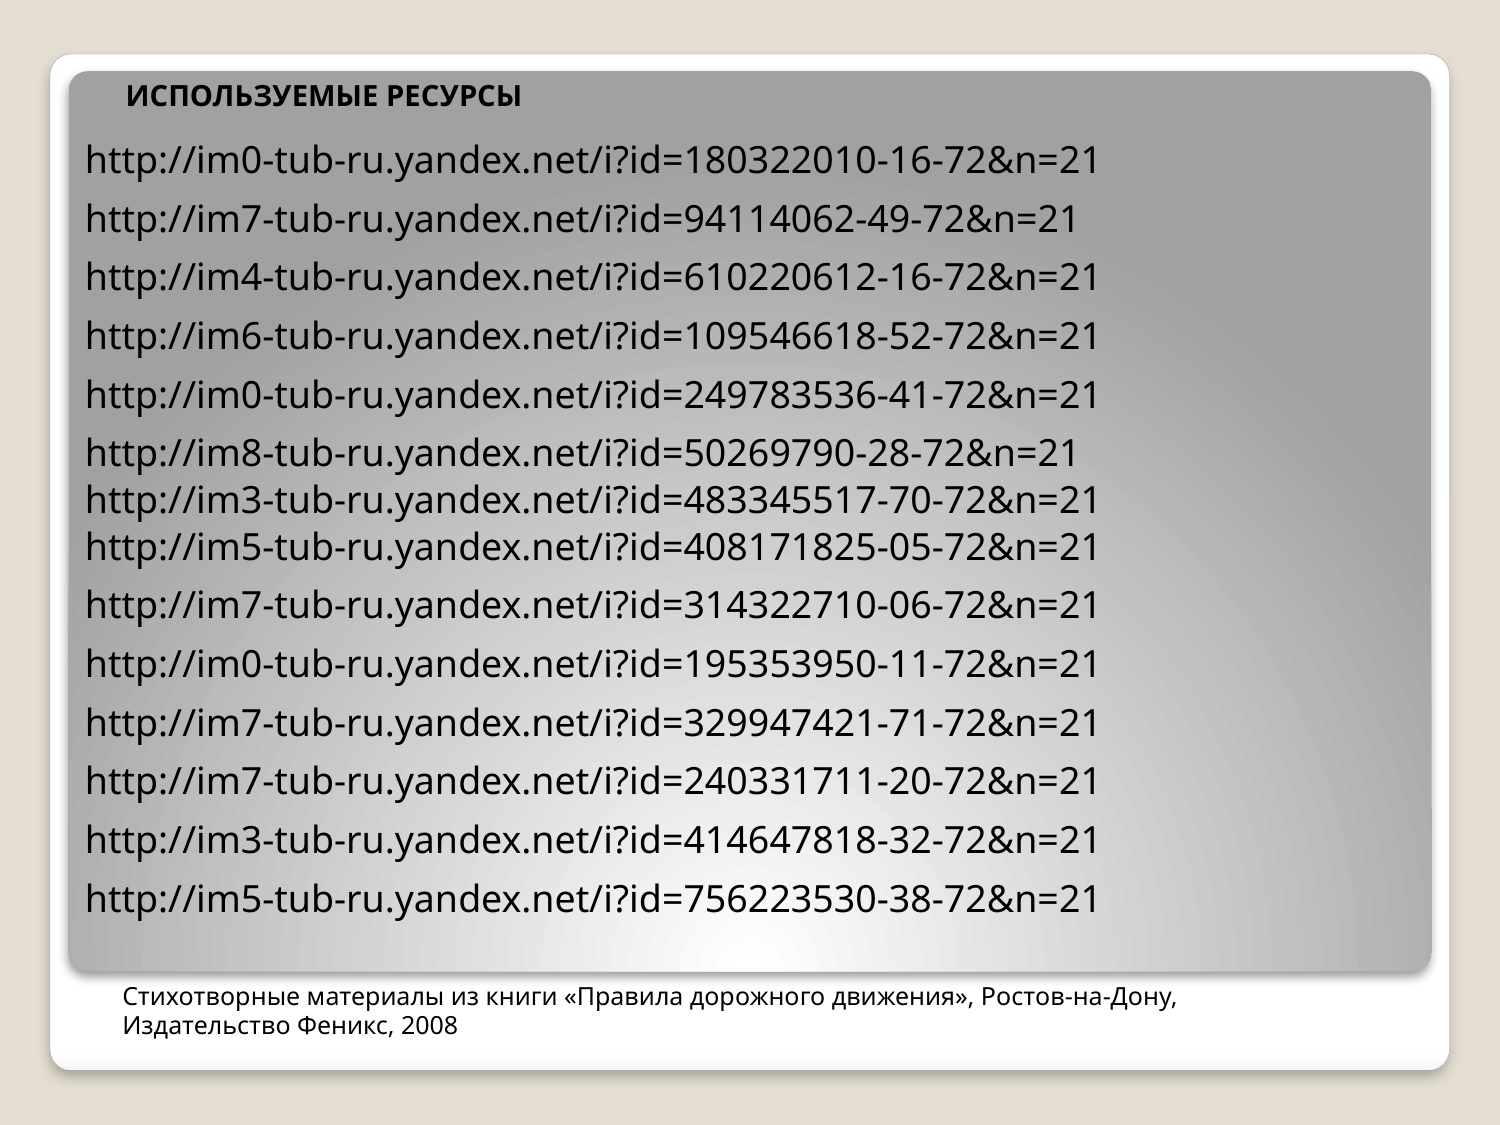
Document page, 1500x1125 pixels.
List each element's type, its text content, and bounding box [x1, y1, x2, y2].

text_box http://im3-tub-ru.yandex.net/i?id=414647818-32-72&n=21 [70, 808, 1430, 867]
text_box http://im4-tub-ru.yandex.net/i?id=610220612-16-72&n=21 [70, 246, 1430, 304]
text_box http://im5-tub-ru.yandex.net/i?id=756223530-38-72&n=21 [70, 867, 1430, 927]
text_box http://im7-tub-ru.yandex.net/i?id=94114062-49-72&n=21 [70, 187, 1430, 246]
text_box http://im7-tub-ru.yandex.net/i?id=314322710-06-72&n=21 [70, 574, 1430, 632]
text_box http://im5-tub-ru.yandex.net/i?id=408171825-05-72&n=21 [70, 515, 1430, 574]
text_box http://im7-tub-ru.yandex.net/i?id=329947421-71-72&n=21 [70, 691, 1430, 749]
text_box Стихотворные материалы из книги «Правила дорожного движения», Ростов-на-Дону, Издательство Феникс, 2008 [107, 972, 1195, 1048]
text_box http://im0-tub-ru.yandex.net/i?id=180322010-16-72&n=21 [70, 128, 1430, 187]
text_box http://im0-tub-ru.yandex.net/i?id=195353950-11-72&n=21 [70, 632, 1430, 691]
text_box ИСПОЛЬЗУЕМЫЕ РЕСУРСЫ [110, 70, 538, 120]
text_box http://im6-tub-ru.yandex.net/i?id=109546618-52-72&n=21 [70, 304, 1430, 363]
text_box http://im8-tub-ru.yandex.net/i?id=50269790-28-72&n=21 [70, 421, 1430, 468]
text_box http://im3-tub-ru.yandex.net/i?id=483345517-70-72&n=21 [70, 468, 1430, 515]
text_box http://im0-tub-ru.yandex.net/i?id=249783536-41-72&n=21 [70, 363, 1430, 421]
text_box http://im7-tub-ru.yandex.net/i?id=240331711-20-72&n=21 [70, 749, 1430, 808]
